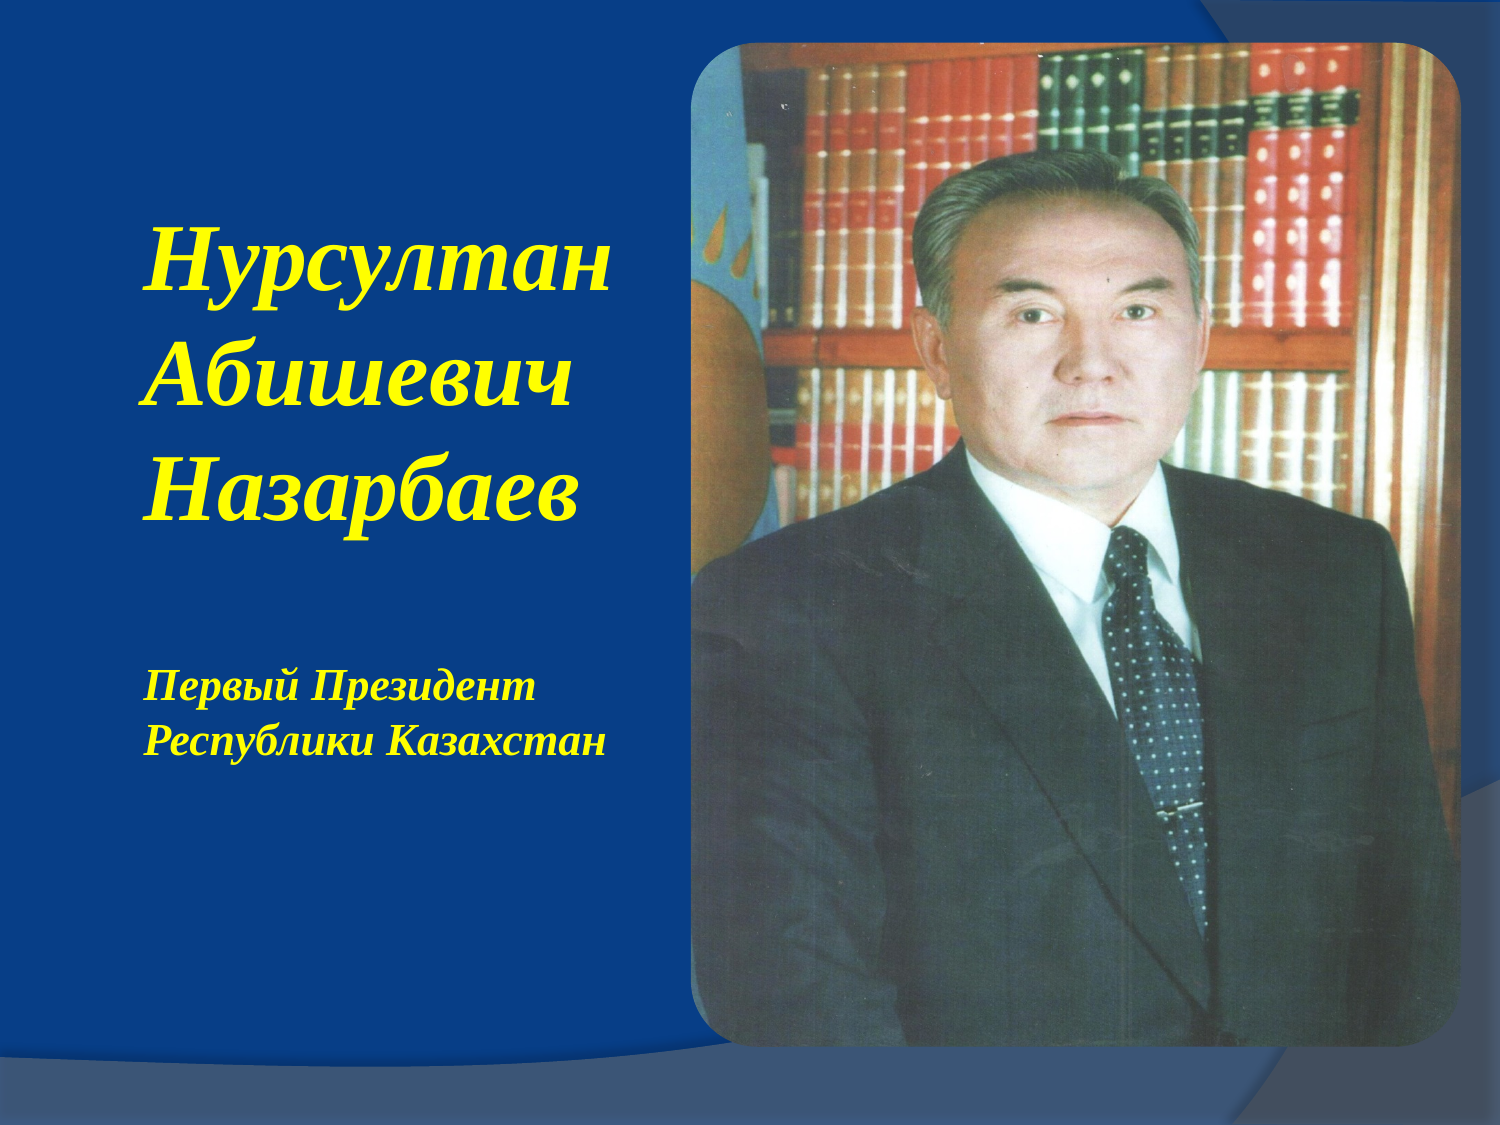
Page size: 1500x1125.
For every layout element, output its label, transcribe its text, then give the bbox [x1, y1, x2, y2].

title Нурсултан Абишевич Назарбаев Первый Президент Республики Казахстан [135, 149, 644, 811]
picture [690, 42, 1462, 1047]
